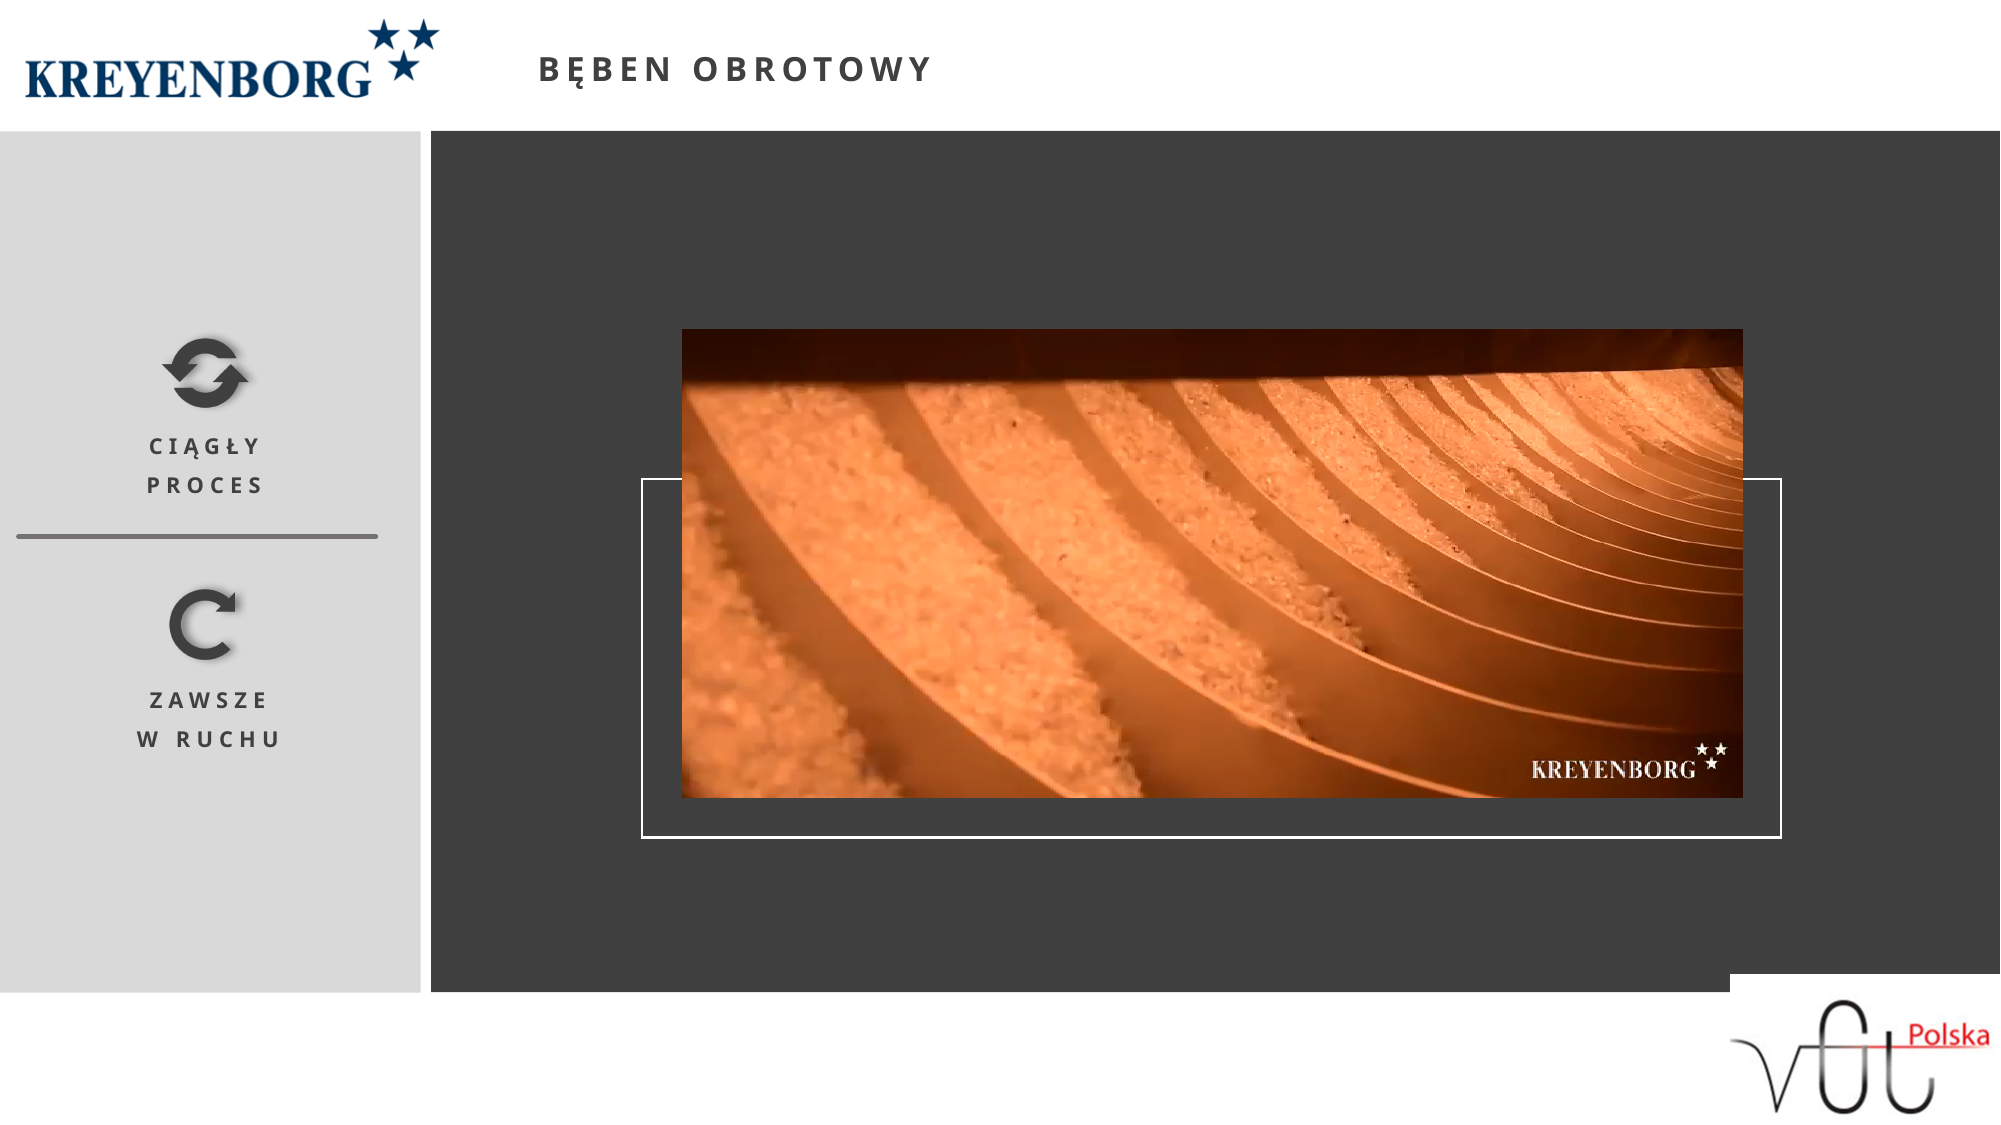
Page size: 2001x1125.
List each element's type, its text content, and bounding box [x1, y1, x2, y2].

text_box [641, 478, 1782, 838]
picture [160, 580, 250, 669]
picture [1730, 974, 2000, 1125]
text_box BĘBEN OBROTOWY [522, 40, 2000, 96]
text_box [681, 328, 1744, 798]
text_box [0, 130, 422, 994]
text_box ZAWSZE W RUCHU [13, 665, 402, 760]
text_box CIĄGŁY PROCES [55, 412, 352, 506]
text_box [430, 130, 2000, 993]
picture [18, 9, 443, 102]
picture [160, 328, 250, 418]
